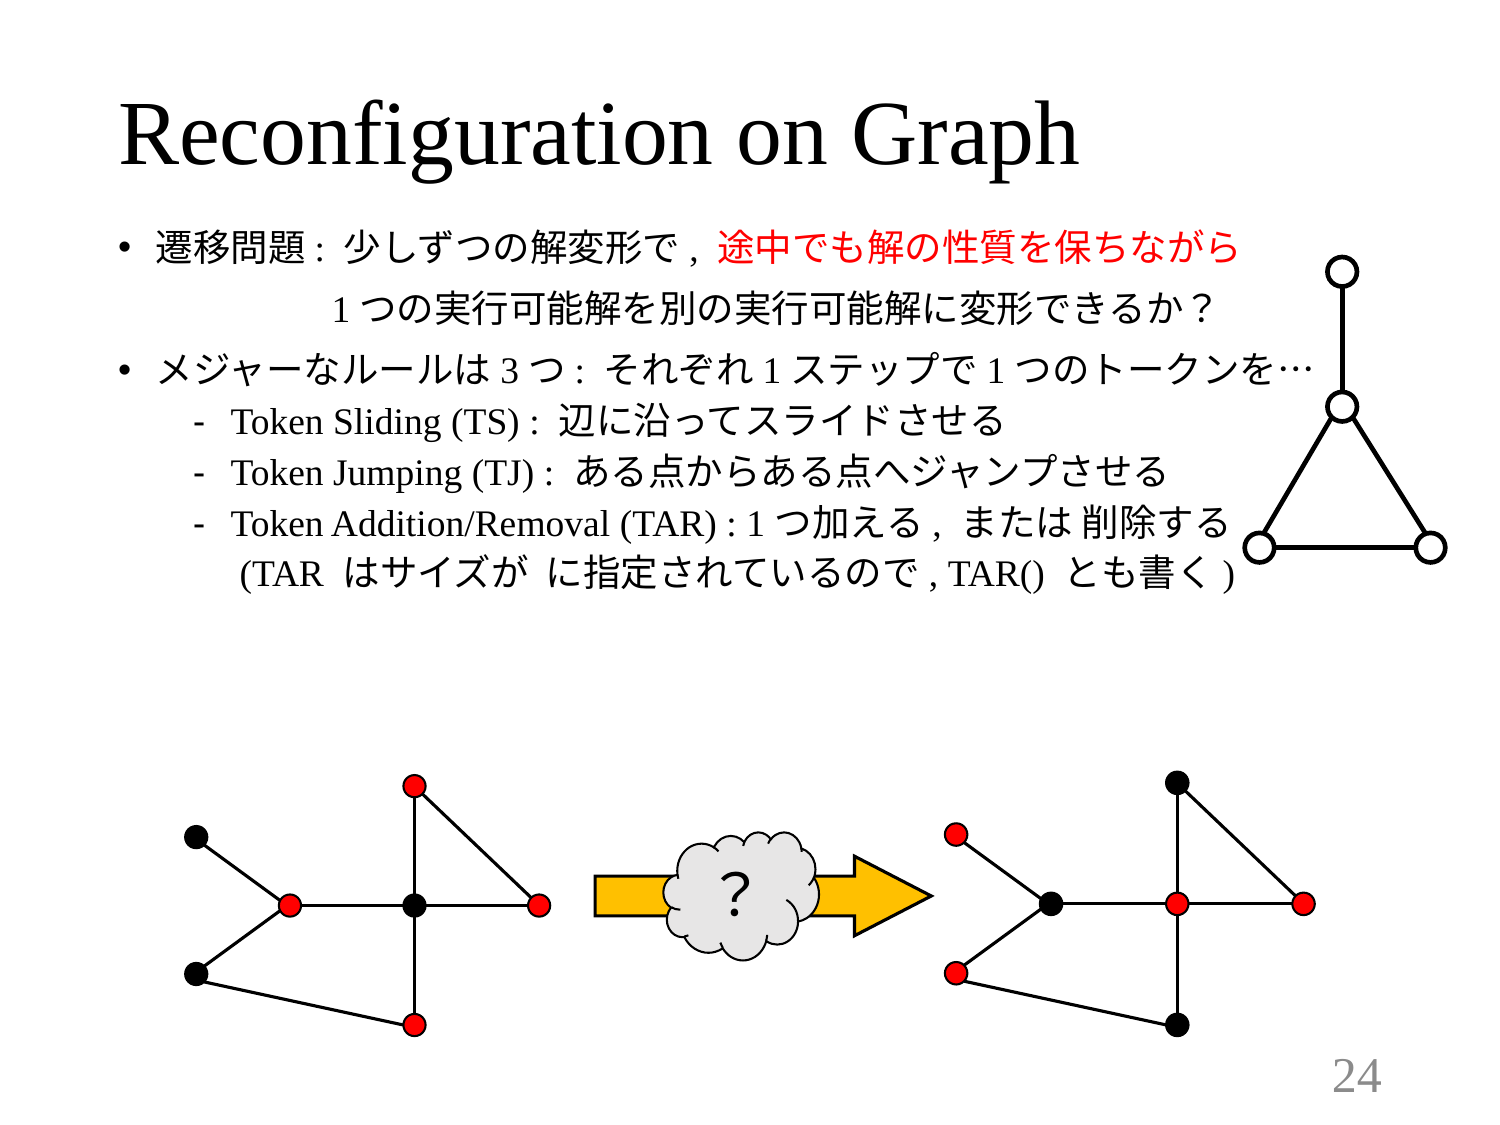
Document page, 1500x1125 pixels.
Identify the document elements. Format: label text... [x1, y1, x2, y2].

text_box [1249, 548, 1332, 559]
text_box [1326, 255, 1359, 288]
text_box [1326, 390, 1359, 423]
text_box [185, 771, 1315, 1037]
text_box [1249, 417, 1332, 547]
title Reconfiguration on Graph [103, 59, 1397, 211]
text_box [1243, 535, 1271, 564]
text_box [1419, 535, 1447, 564]
slide_number 24 [1302, 1042, 1397, 1103]
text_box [1352, 417, 1441, 559]
